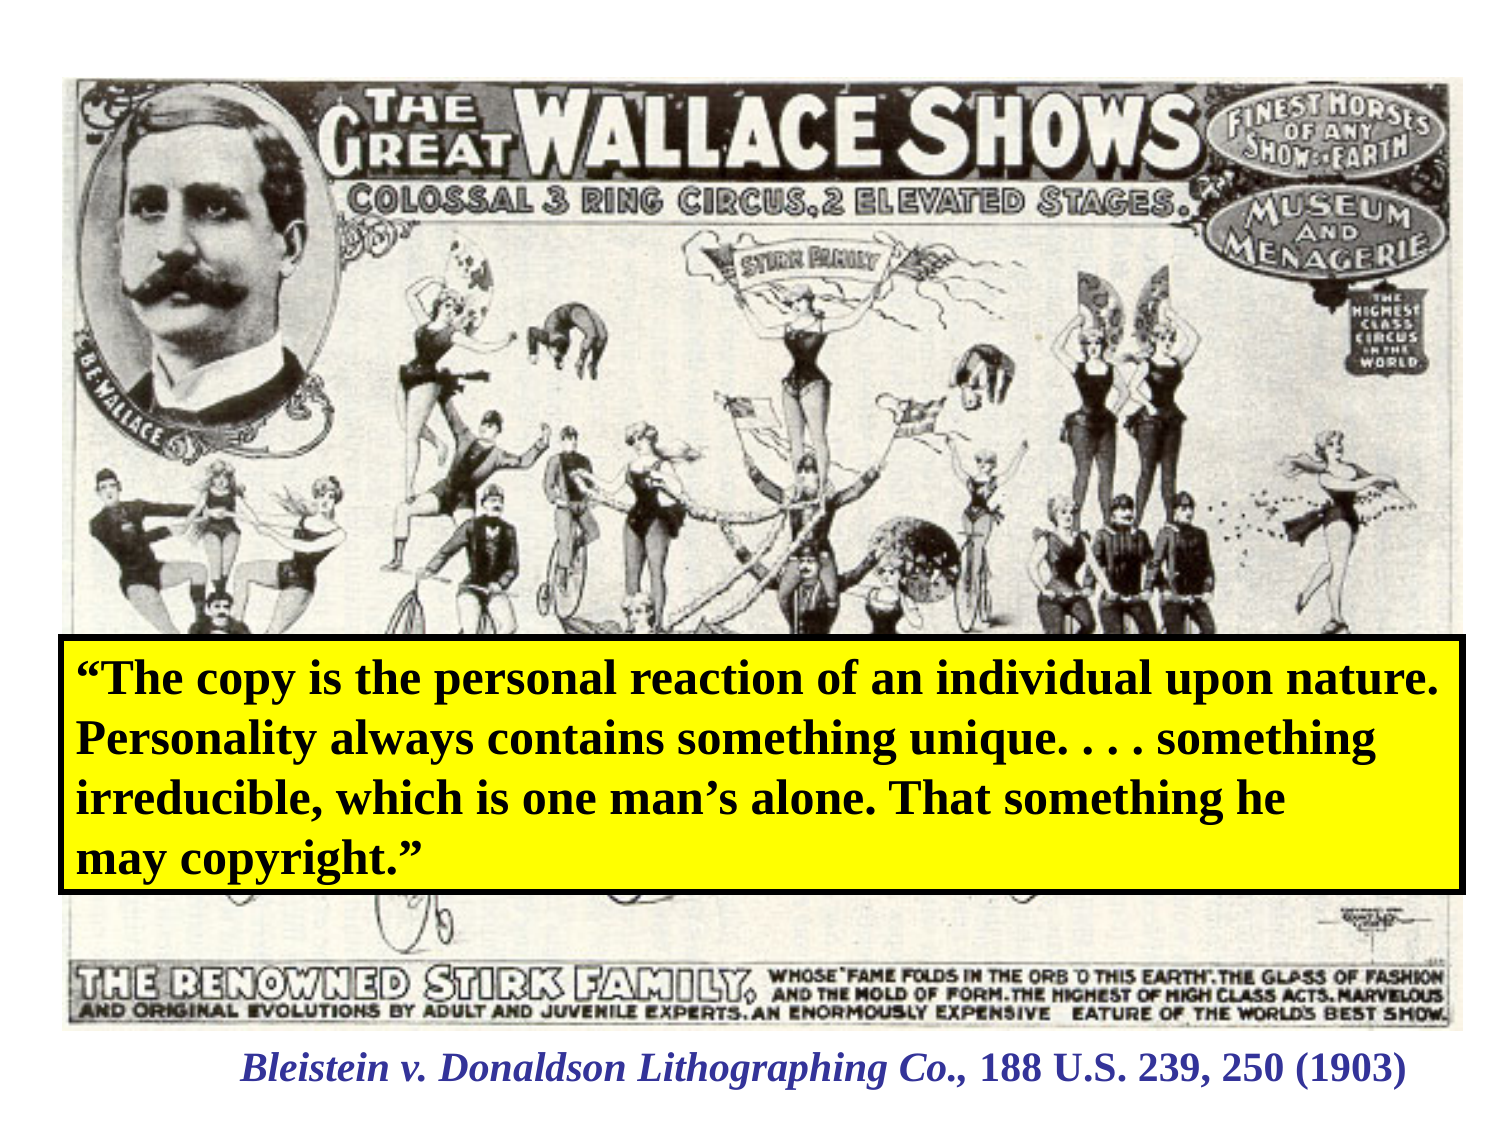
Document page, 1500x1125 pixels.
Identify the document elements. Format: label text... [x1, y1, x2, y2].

picture [62, 77, 1463, 1031]
text_box Bleistein v. Donaldson Lithographing Co., 188 U.S. 239, 250 (1903) [225, 1038, 1423, 1097]
